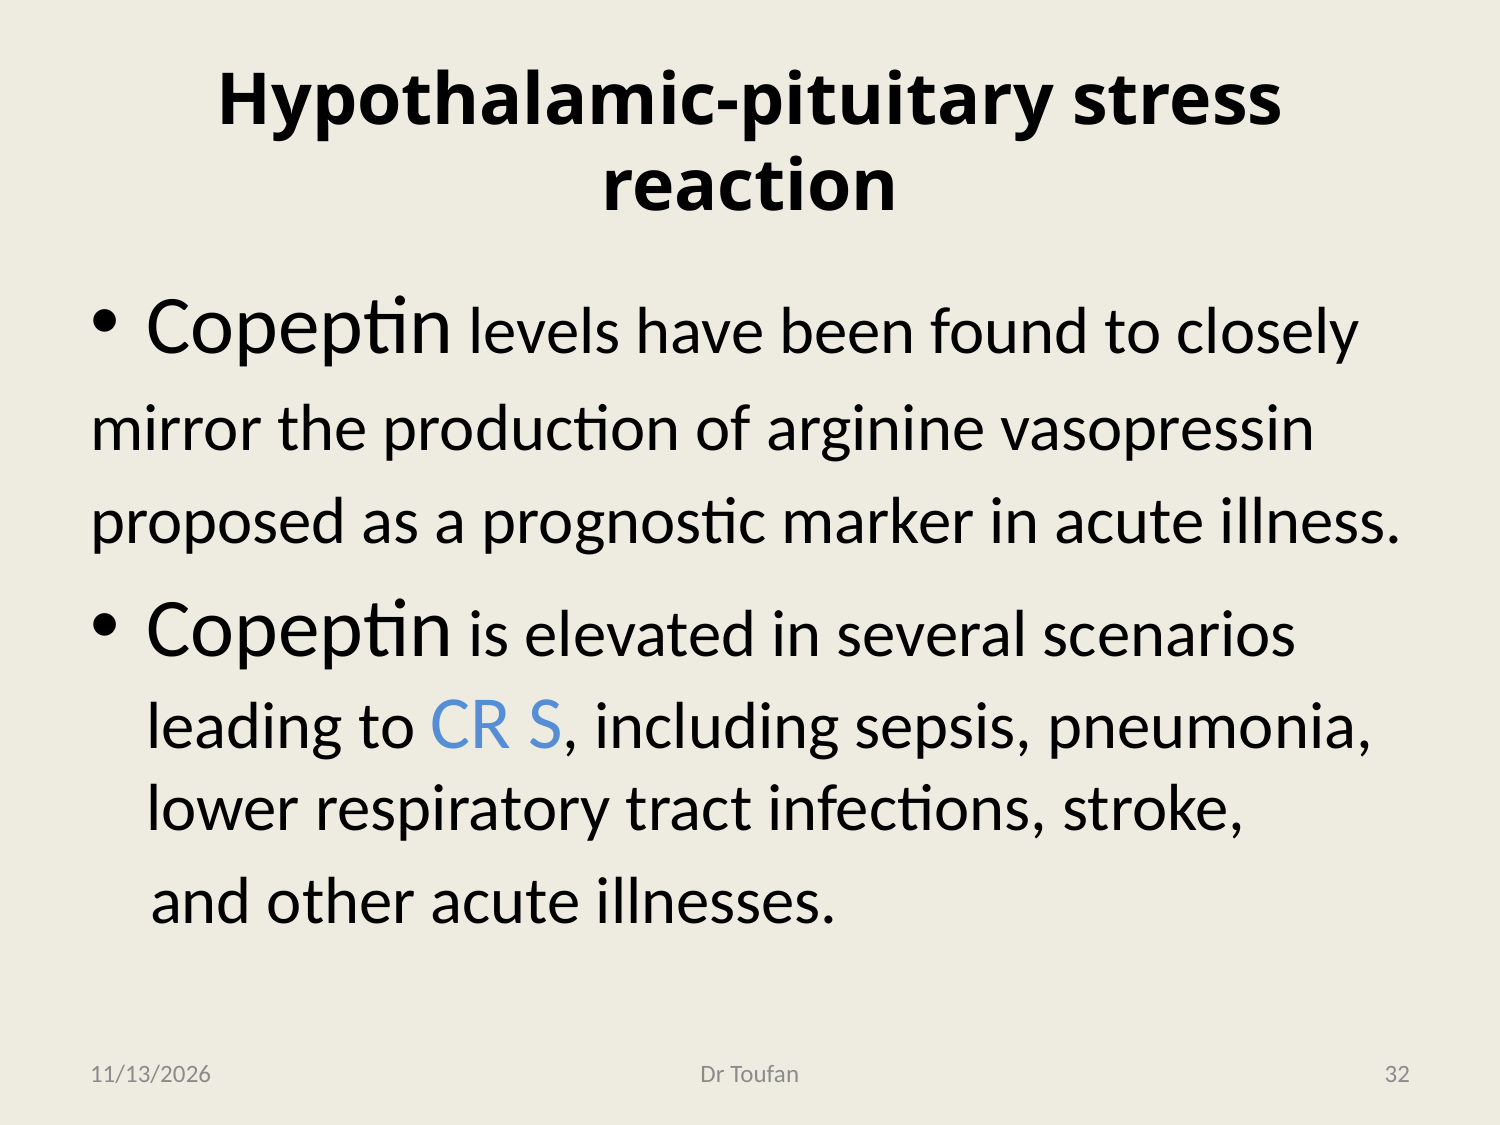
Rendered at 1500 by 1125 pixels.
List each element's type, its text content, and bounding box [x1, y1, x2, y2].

slide_number 32 [1074, 1042, 1425, 1103]
footer Dr Toufan [512, 1042, 988, 1103]
title Hypothalamic-pituitary stress reaction [75, 45, 1425, 233]
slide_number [75, 1042, 425, 1103]
list Copeptin levels have been found to closely mirror the production of arginine vasopressin proposed as a prognostic marker in acute illness. Copeptin is elevated in several scenarios leading to CR S, including sepsis, pneumonia, lower respiratory tract infections, stroke, and other acute illnesses. [75, 262, 1425, 1005]
